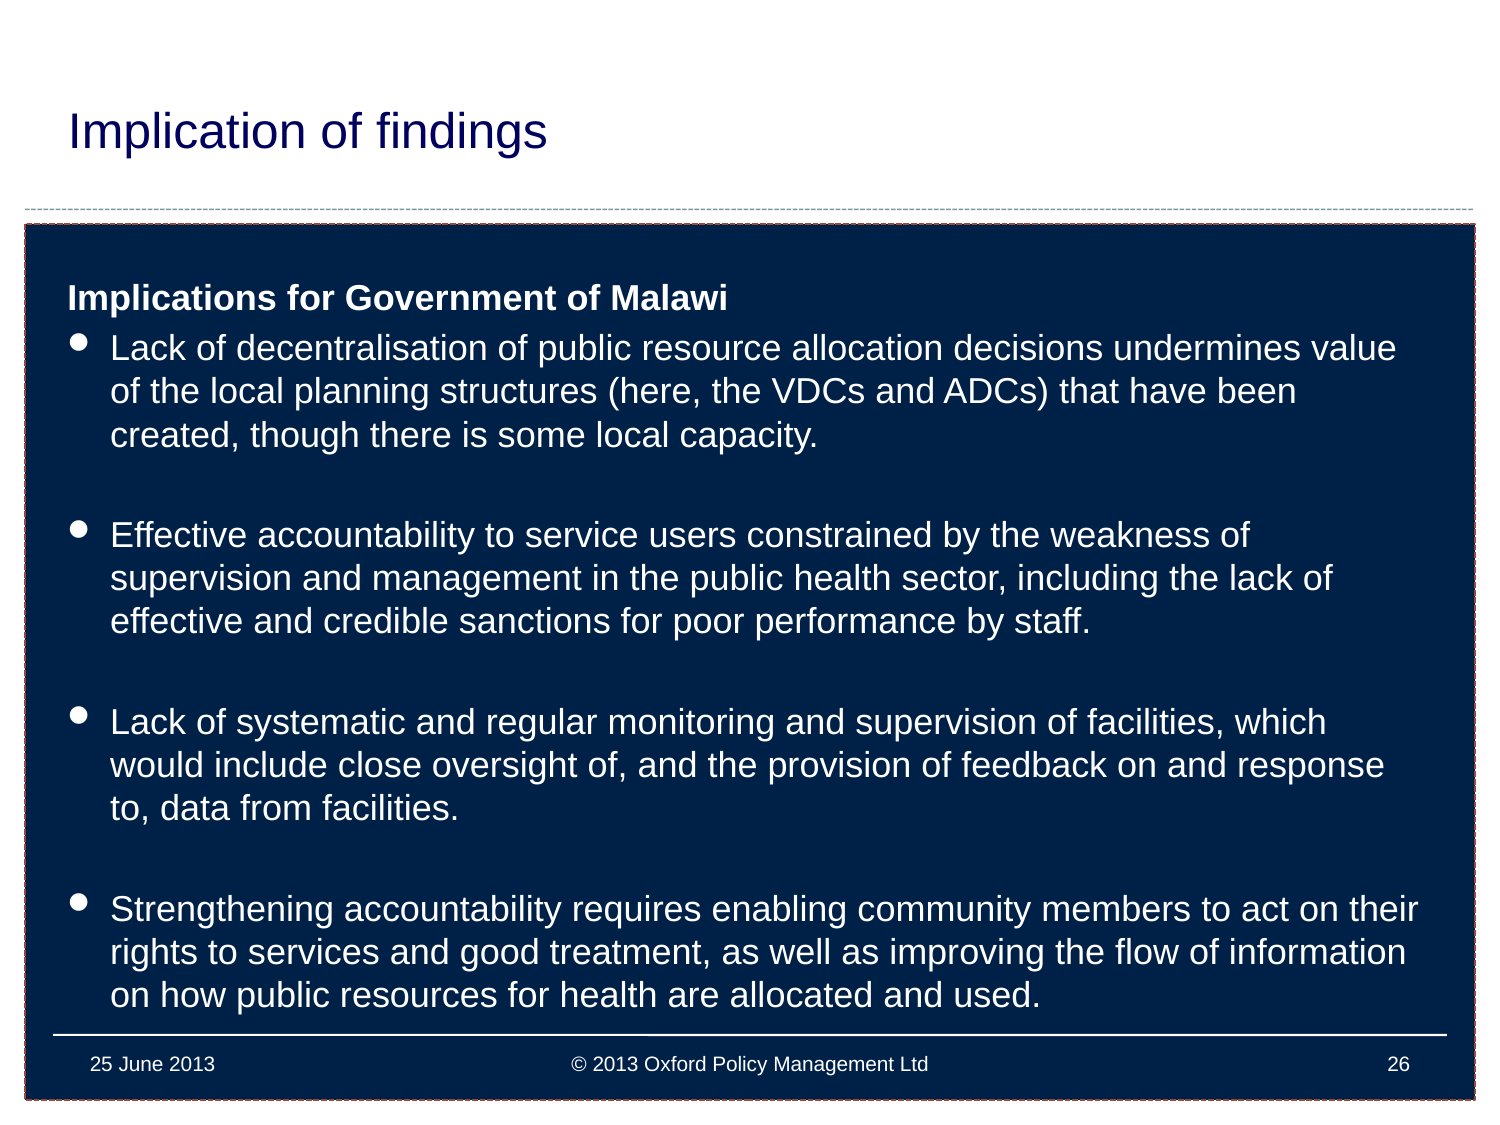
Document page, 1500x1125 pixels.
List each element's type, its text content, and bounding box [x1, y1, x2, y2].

footer © 2013 Oxford Policy Management Ltd [512, 1042, 988, 1083]
list Implications for Government of Malawi Lack of decentralisation of public resource allocation decisions undermines value of the local planning structures (here, the VDCs and ADCs) that have been created, though there is some local capacity. Effective accountability to service users constrained by the weakness of supervision and management in the public health sector, including the lack of effective and credible sanctions for poor performance by staff. Lack of systematic and regular monitoring and supervision of facilities, which would include close oversight of, and the provision of feedback on and response to, data from facilities. Strengthening accountability requires enabling community members to act on their rights to services and good treatment, as well as improving the flow of information on how public resources for health are allocated and used. [52, 267, 1436, 1024]
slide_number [75, 1042, 425, 1083]
title Implication of findings [53, 66, 1471, 191]
slide_number 26 [1074, 1042, 1425, 1083]
